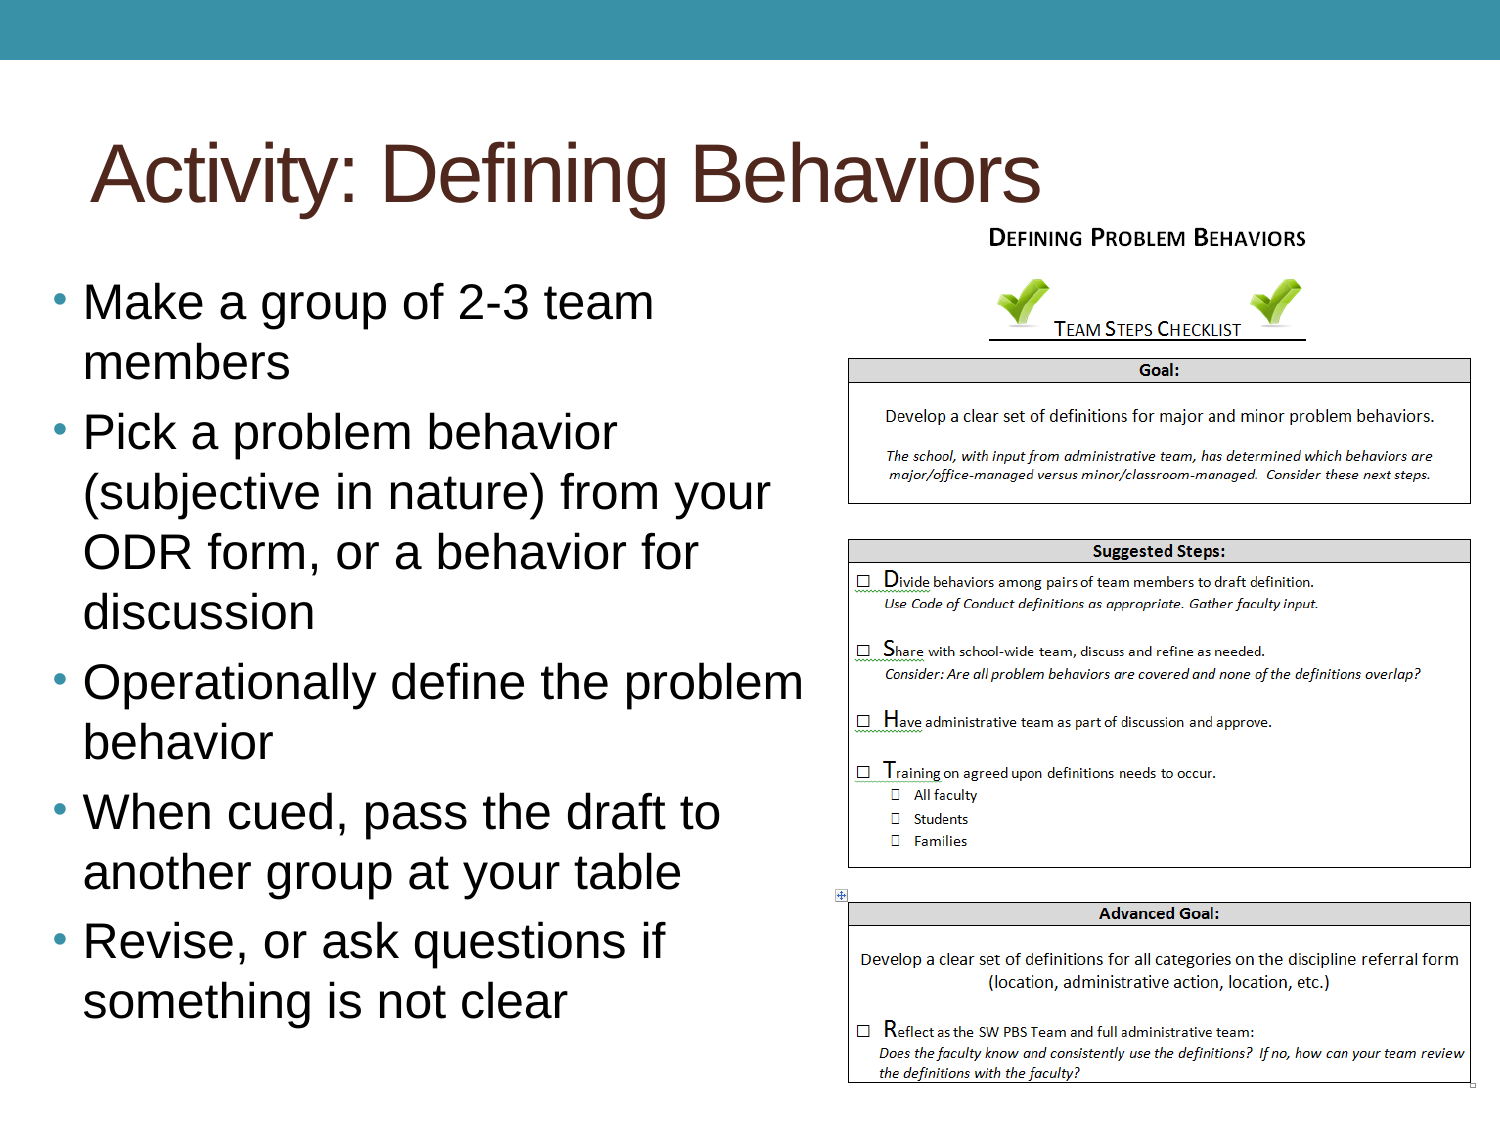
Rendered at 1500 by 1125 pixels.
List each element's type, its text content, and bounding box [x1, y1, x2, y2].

title Activity: Defining Behaviors [75, 87, 1425, 250]
list Make a group of 2-3 team members Pick a problem behavior (subjective in nature) from your ODR form, or a behavior for discussion Operationally define the problem behavior When cued, pass the draft to another group at your table Revise, or ask questions if something is not clear [37, 261, 807, 1062]
picture [810, 212, 1495, 1111]
